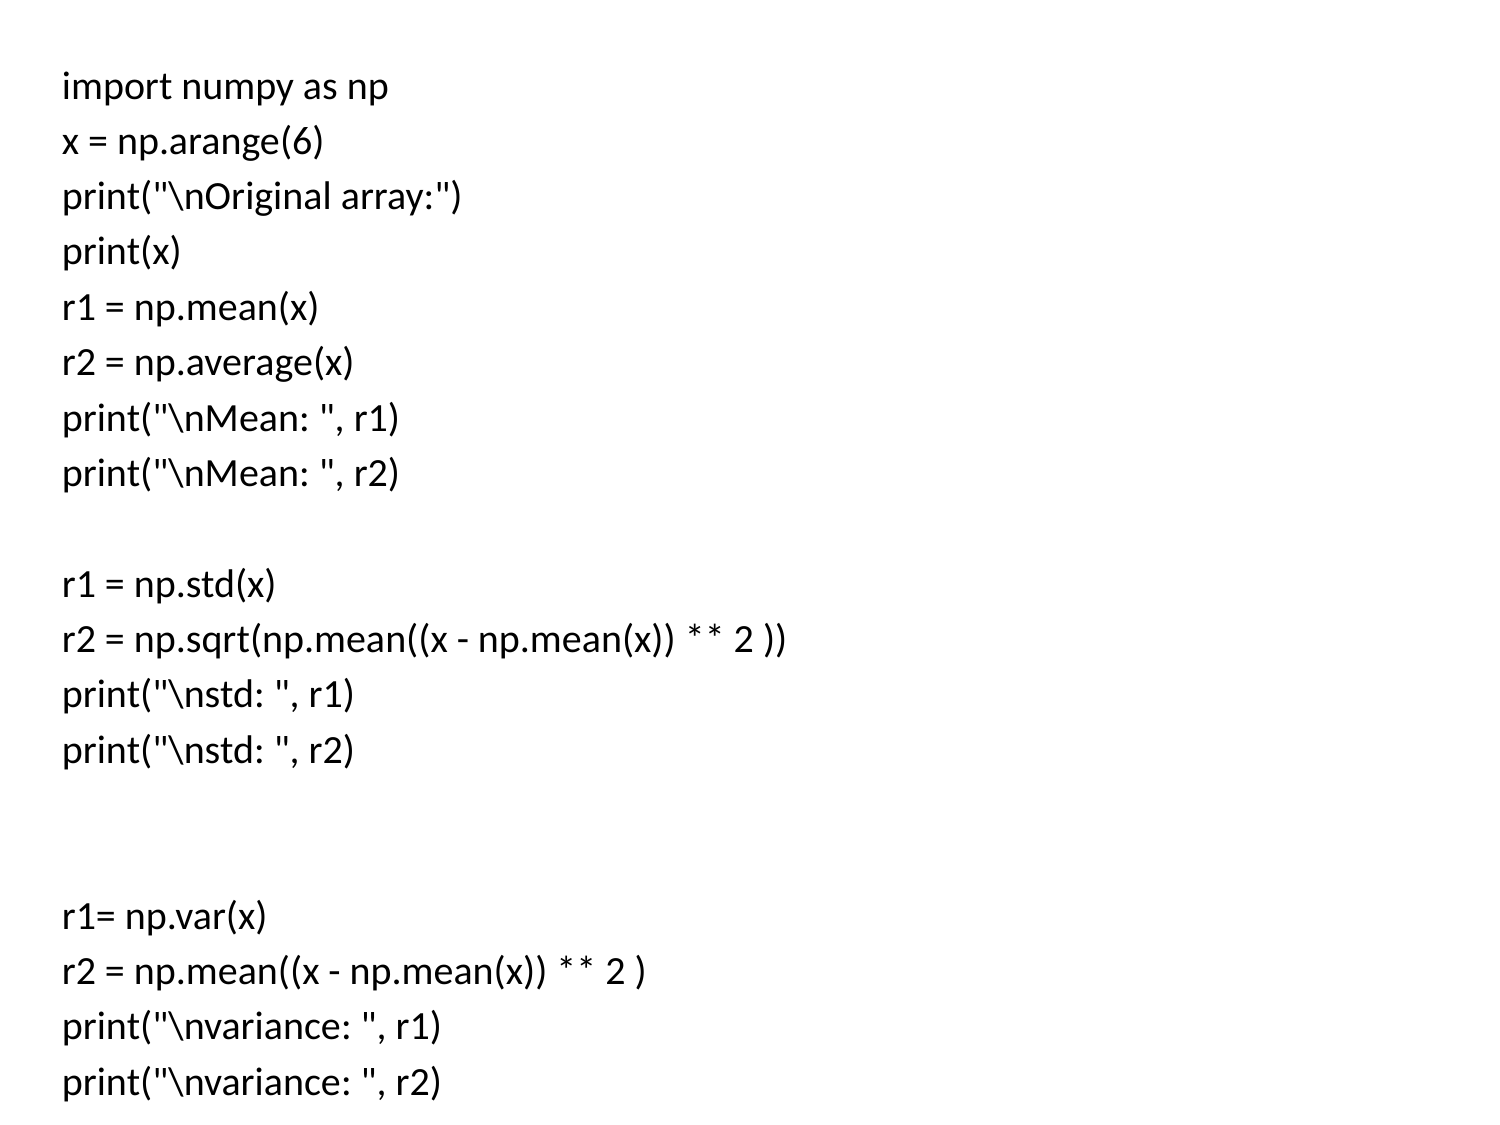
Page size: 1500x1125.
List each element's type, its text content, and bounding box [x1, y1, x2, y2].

list import numpy as np x = np.arange(6) print("\nOriginal array:") print(x) r1 = np.mean(x) r2 = np.average(x) print("\nMean: ", r1) print("\nMean: ", r2) r1 = np.std(x) r2 = np.sqrt(np.mean((x - np.mean(x)) ** 2 )) print("\nstd: ", r1) print("\nstd: ", r2) r1= np.var(x) r2 = np.mean((x - np.mean(x)) ** 2 ) print("\nvariance: ", r1) print("\nvariance: ", r2) [46, 51, 1500, 1125]
